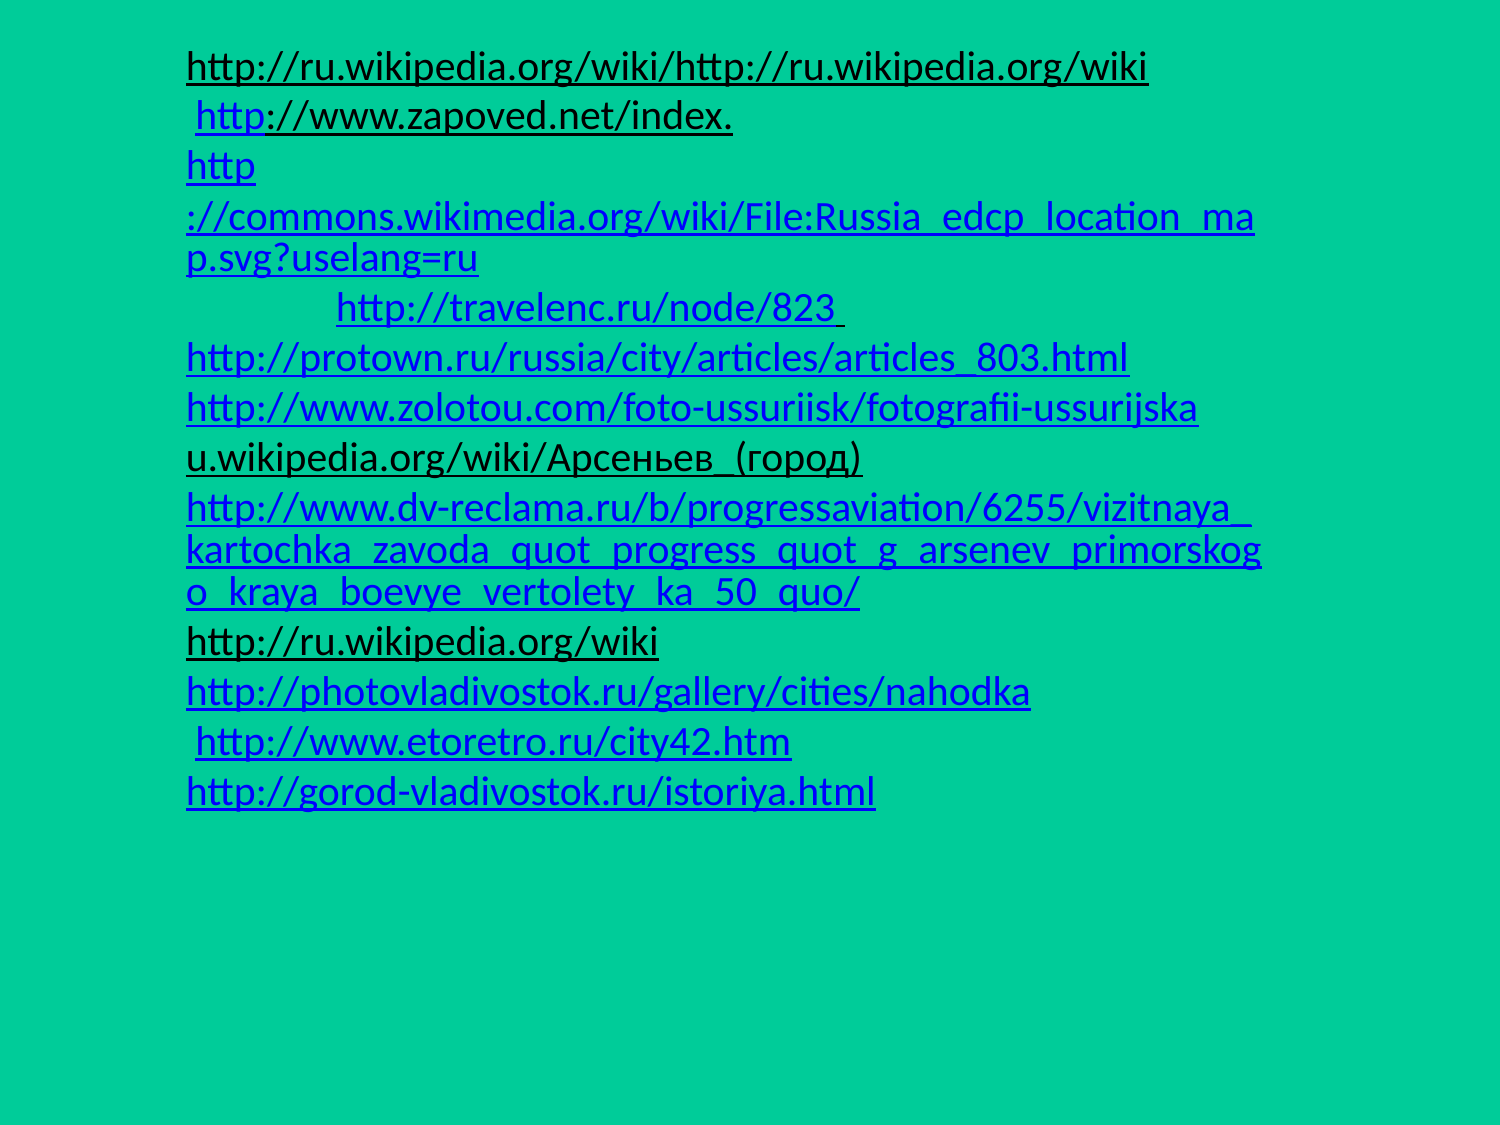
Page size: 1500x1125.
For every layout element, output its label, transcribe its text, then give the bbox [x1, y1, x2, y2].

text_box http://ru.wikipedia.org/wiki/http://ru.wikipedia.org/wiki http://www.zapoved.net/index. http://commons.wikimedia.org/wiki/File:Russia_edcp_location_map.svg?uselang=ru http://travelenc.ru/node/823 http://protown.ru/russia/city/articles/articles_803.html http://www.zolotou.com/foto-ussuriisk/fotografii-ussurijska u.wikipedia.org/wiki/Арсеньев_(город) http://www.dv-reclama.ru/b/progressaviation/6255/vizitnaya_kartochka_zavoda_quot_progress_quot_g_arsenev_primorskogo_kraya_boevye_vertolety_ka_50_quo/ http://ru.wikipedia.org/wiki http://photovladivostok.ru/gallery/cities/nahodka http://www.etoretro.ru/city42.htm http://gorod-vladivostok.ru/istoriya.html [171, 30, 1282, 696]
